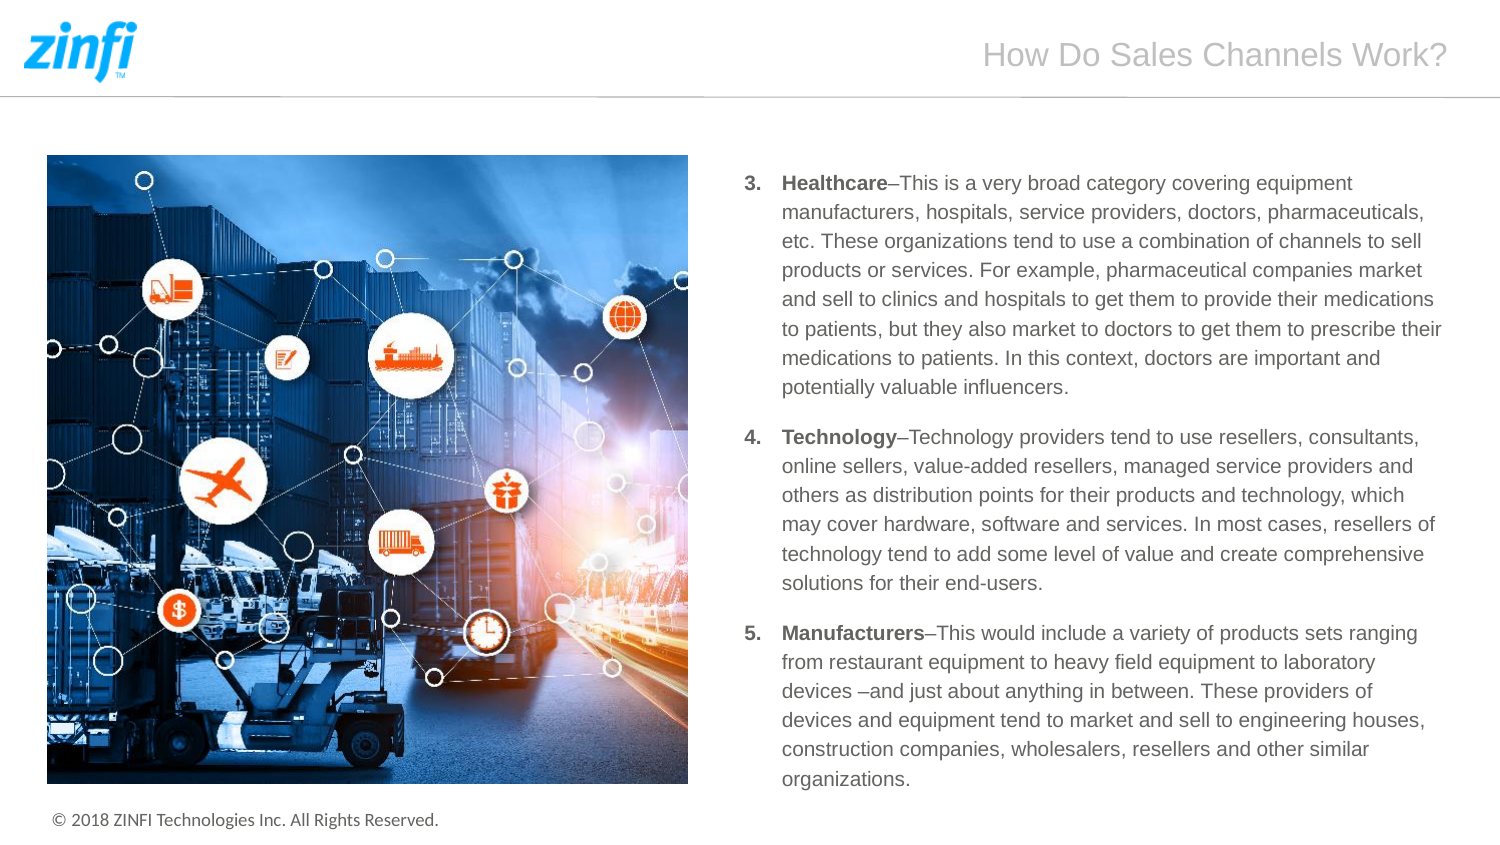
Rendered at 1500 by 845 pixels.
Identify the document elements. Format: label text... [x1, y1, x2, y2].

picture [122, 21, 137, 25]
picture [24, 21, 137, 83]
picture [47, 155, 688, 784]
list Healthcare–This is a very broad category covering equipment manufacturers, hospitals, service providers, doctors, pharmaceuticals, etc. These organizations tend to use a combination of channels to sell products or services. For example, pharmaceutical companies market and sell to clinics and hospitals to get them to provide their medications to patients, but they also market to doctors to get them to prescribe their medications to patients. In this context, doctors are important and potentially valuable influencers. Technology–Technology providers tend to use resellers, consultants, online sellers, value-added resellers, managed service providers and others as distribution points for their products and technology, which may cover hardware, software and services. In most cases, resellers of technology tend to add some level of value and create comprehensive solutions for their end-users. Manufacturers–This would include a variety of products sets ranging from restaurant equipment to heavy field equipment to laboratory devices –and just about anything in between. These providers of devices and equipment tend to market and sell to engineering houses, construction companies, wholesalers, resellers and other similar organizations. [729, 157, 1459, 786]
list How Do Sales Channels Work? [189, 6, 1463, 78]
